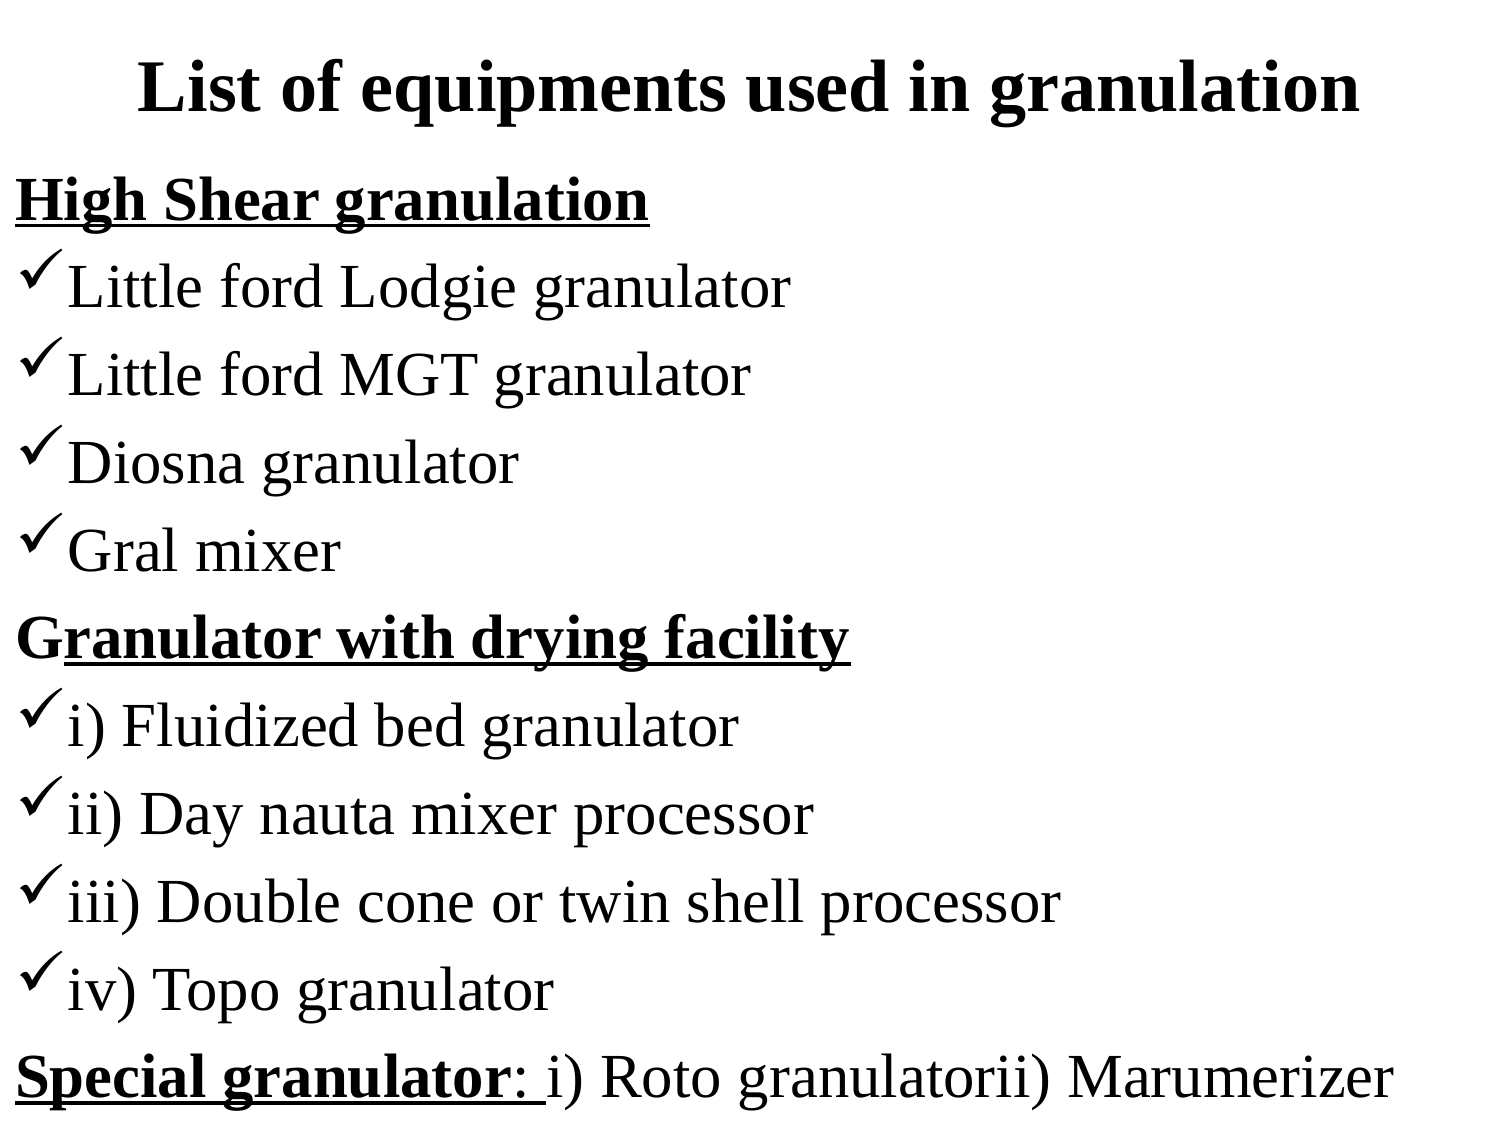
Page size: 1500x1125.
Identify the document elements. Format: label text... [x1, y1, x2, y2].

title List of equipments used in granulation [0, 0, 1500, 149]
list High Shear granulation Little ford Lodgie granulator Little ford MGT granulator Diosna granulator Gral mixer Granulator with drying facility i) Fluidized bed granulator ii) Day nauta mixer processor iii) Double cone or twin shell processor iv) Topo granulator Special granulator: i) Roto granulatorii) Marumerizer [0, 149, 1500, 1125]
